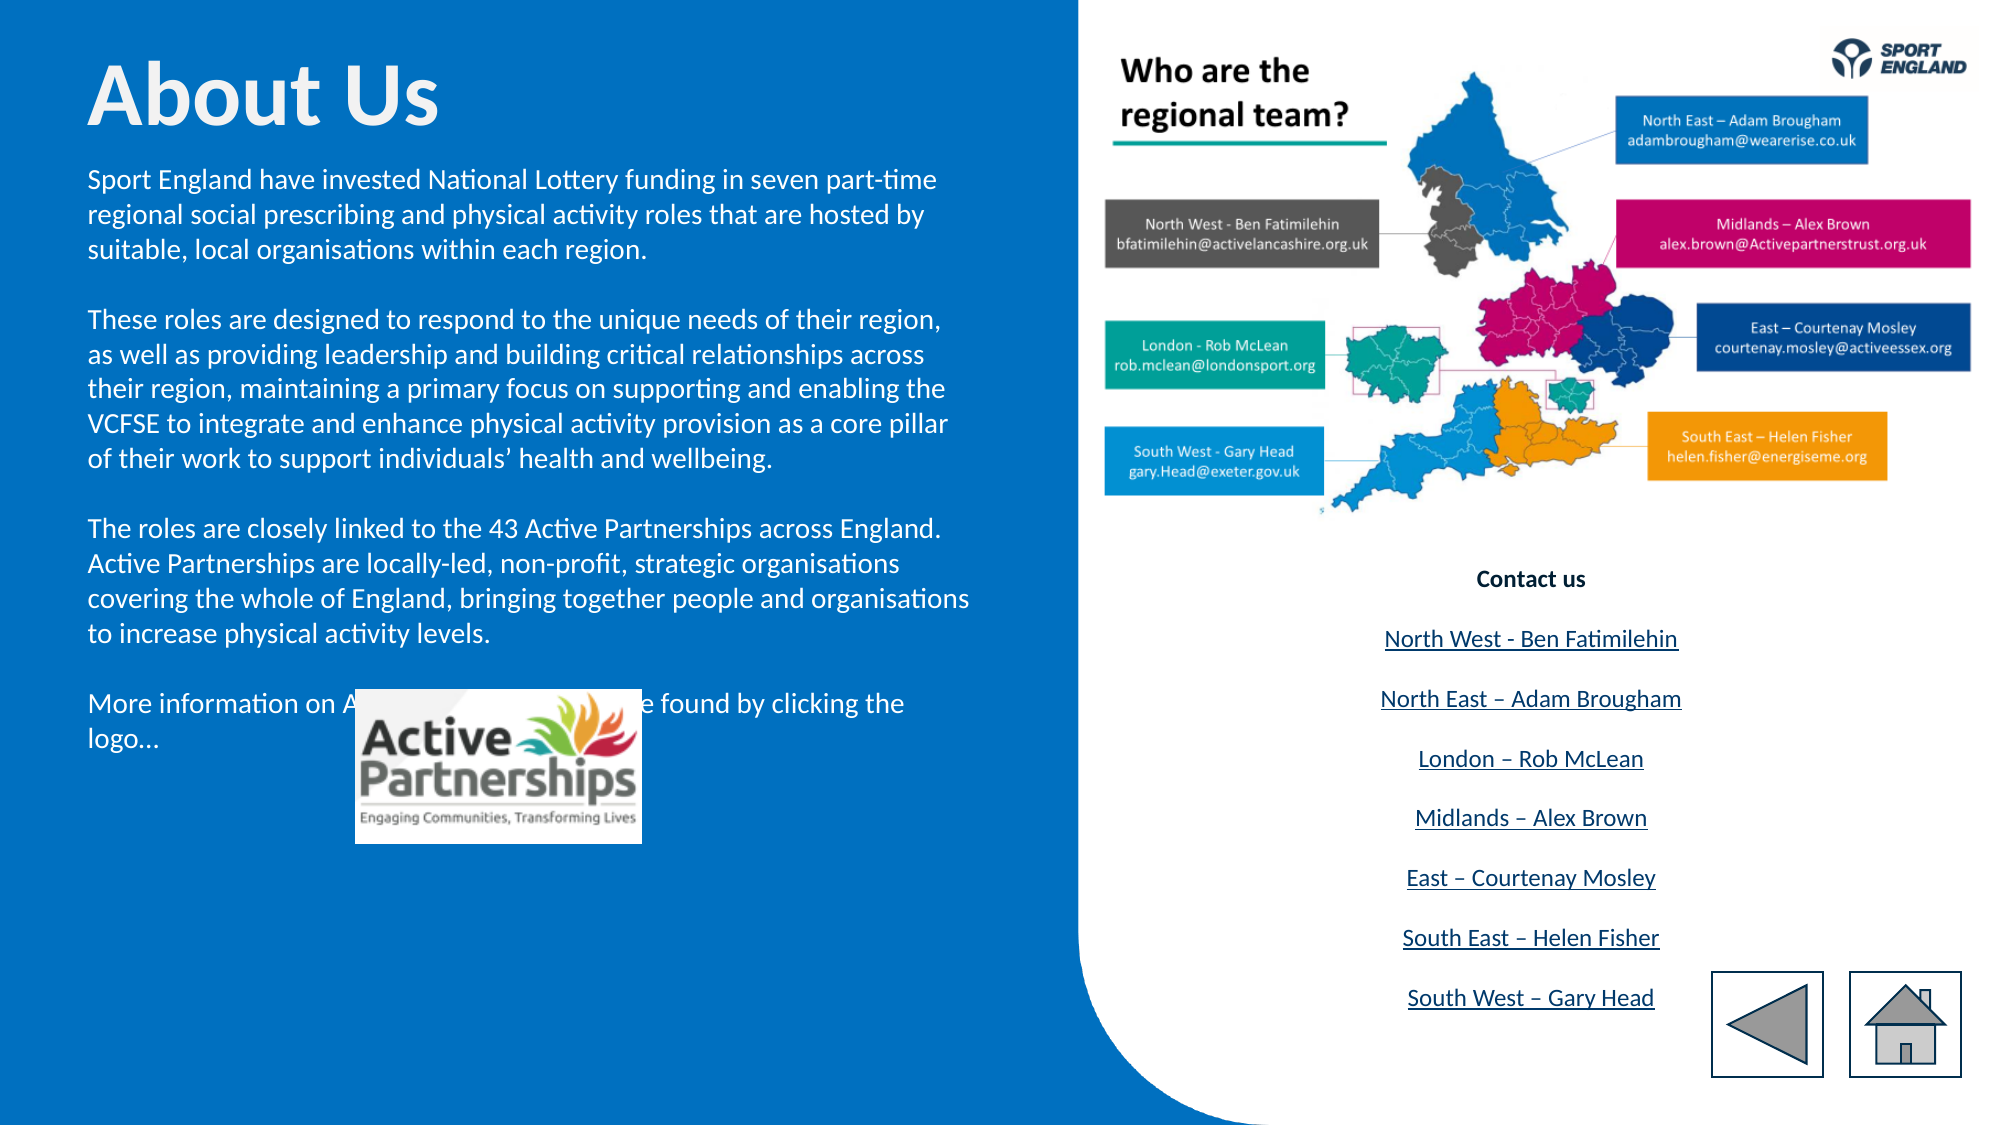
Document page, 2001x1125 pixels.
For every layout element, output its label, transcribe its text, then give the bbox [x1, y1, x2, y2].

text_box Contact us North West - Ben Fatimilehin North East – Adam Brougham London – Rob McLean Midlands – Alex Brown East – Courtenay Mosley South East – Helen Fisher South West – Gary Head [1271, 555, 1793, 1019]
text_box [1711, 972, 1962, 1077]
picture [0, 0, 1979, 1125]
